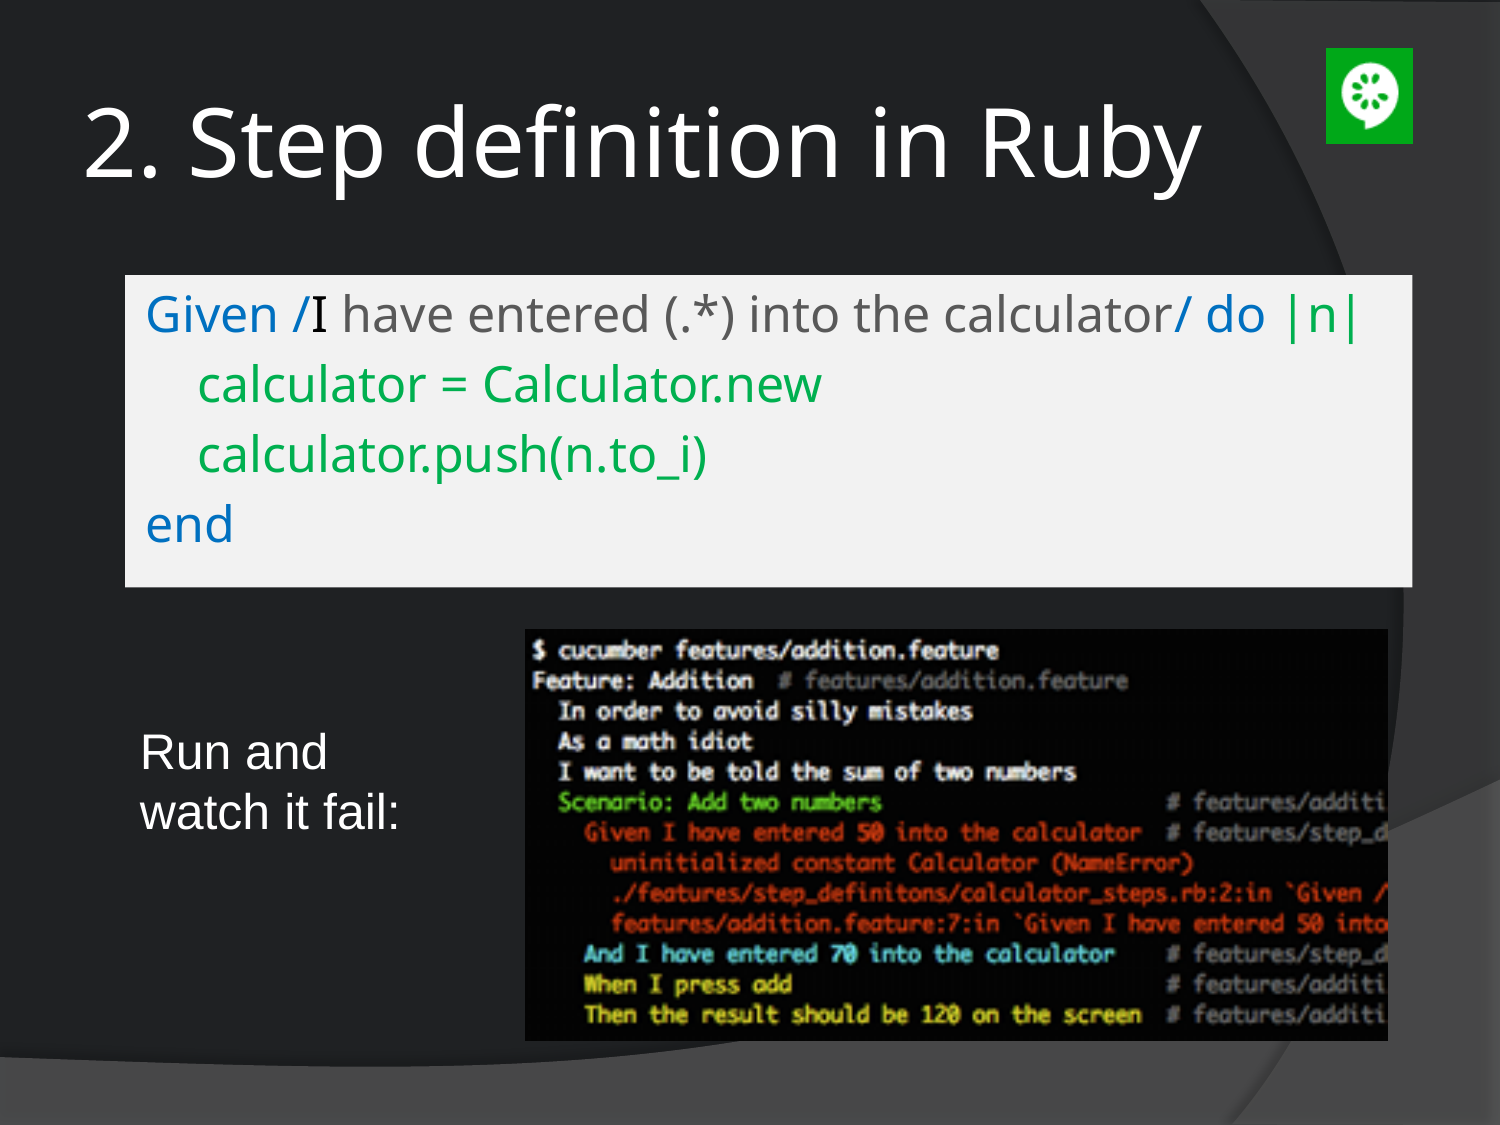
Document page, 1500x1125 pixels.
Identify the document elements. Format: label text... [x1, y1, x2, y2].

picture [1326, 48, 1413, 145]
text_box Run and watch it fail: [124, 712, 488, 848]
title 2. Step definition in Ruby [75, 45, 1300, 233]
picture [524, 629, 1388, 1042]
list Given /I have entered (.*) into the calculator/ do |n| calculator = Calculator.new calculator.push(n.to_i) end [125, 275, 1413, 588]
